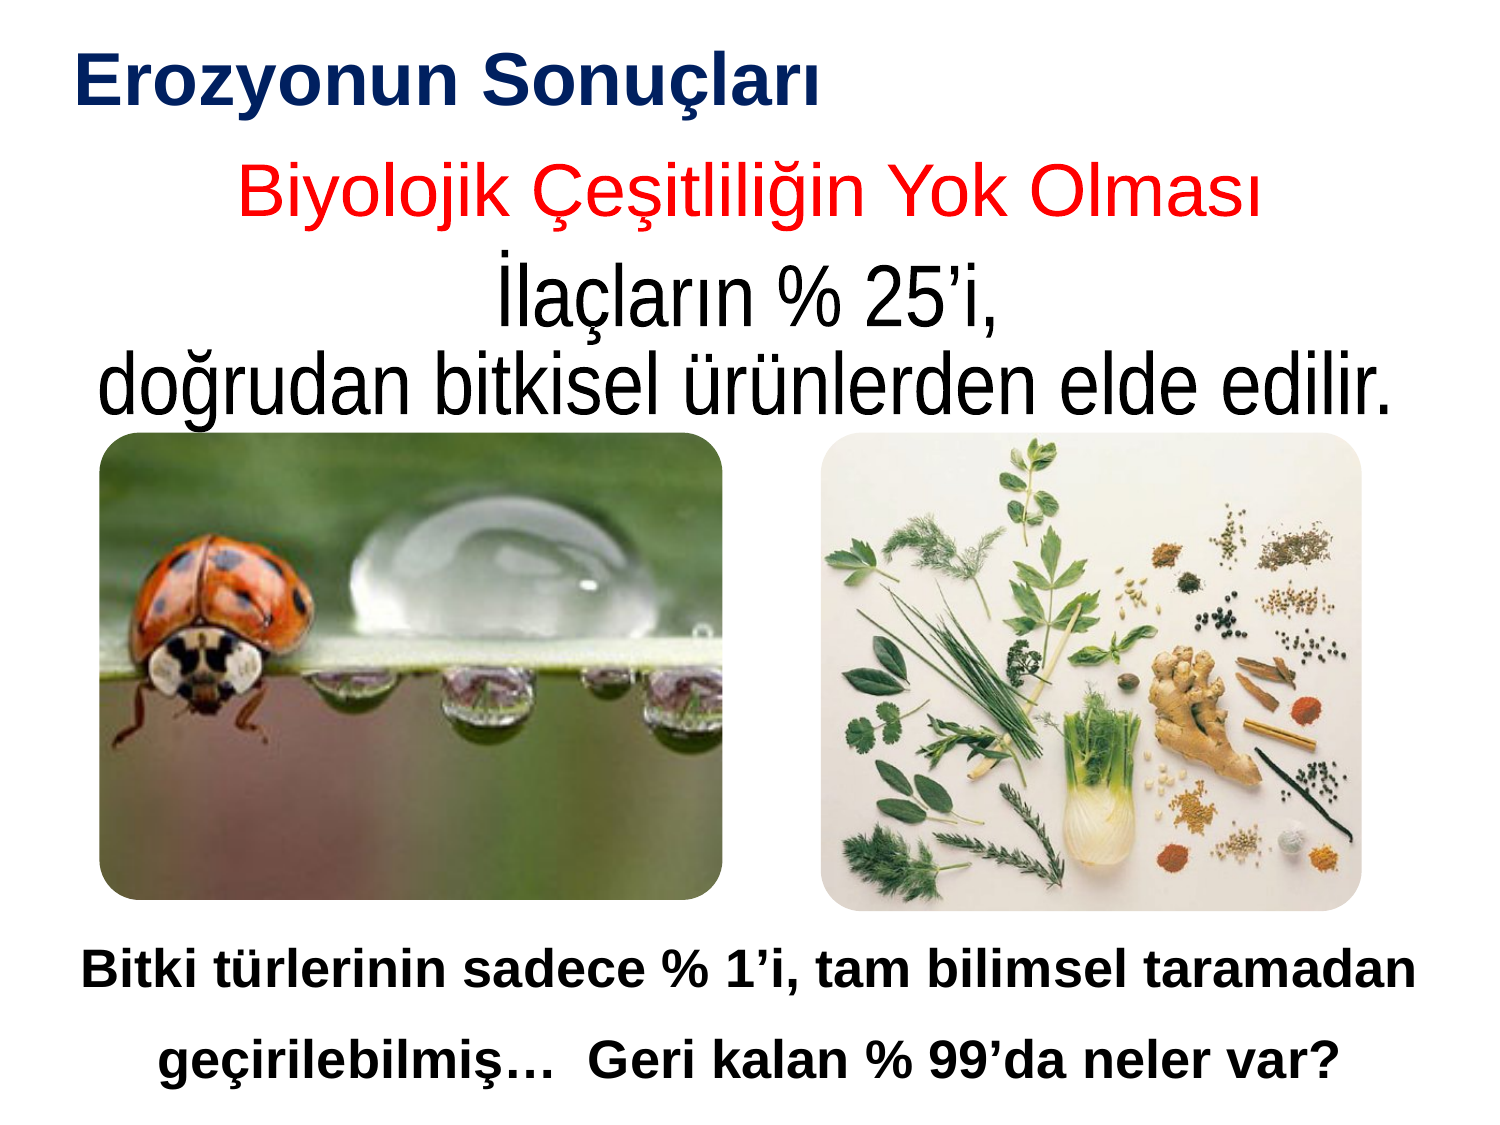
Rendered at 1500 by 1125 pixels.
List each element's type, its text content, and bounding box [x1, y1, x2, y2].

text_box Erozyonun Sonuçları [58, 23, 838, 128]
picture [820, 432, 1362, 912]
text_box Bitki türlerinin sadece % 1’i, tam bilimsel taramadan geçirilebilmiş… Geri kalan % 99’da neler var? [24, 899, 1475, 1097]
picture [99, 432, 723, 901]
